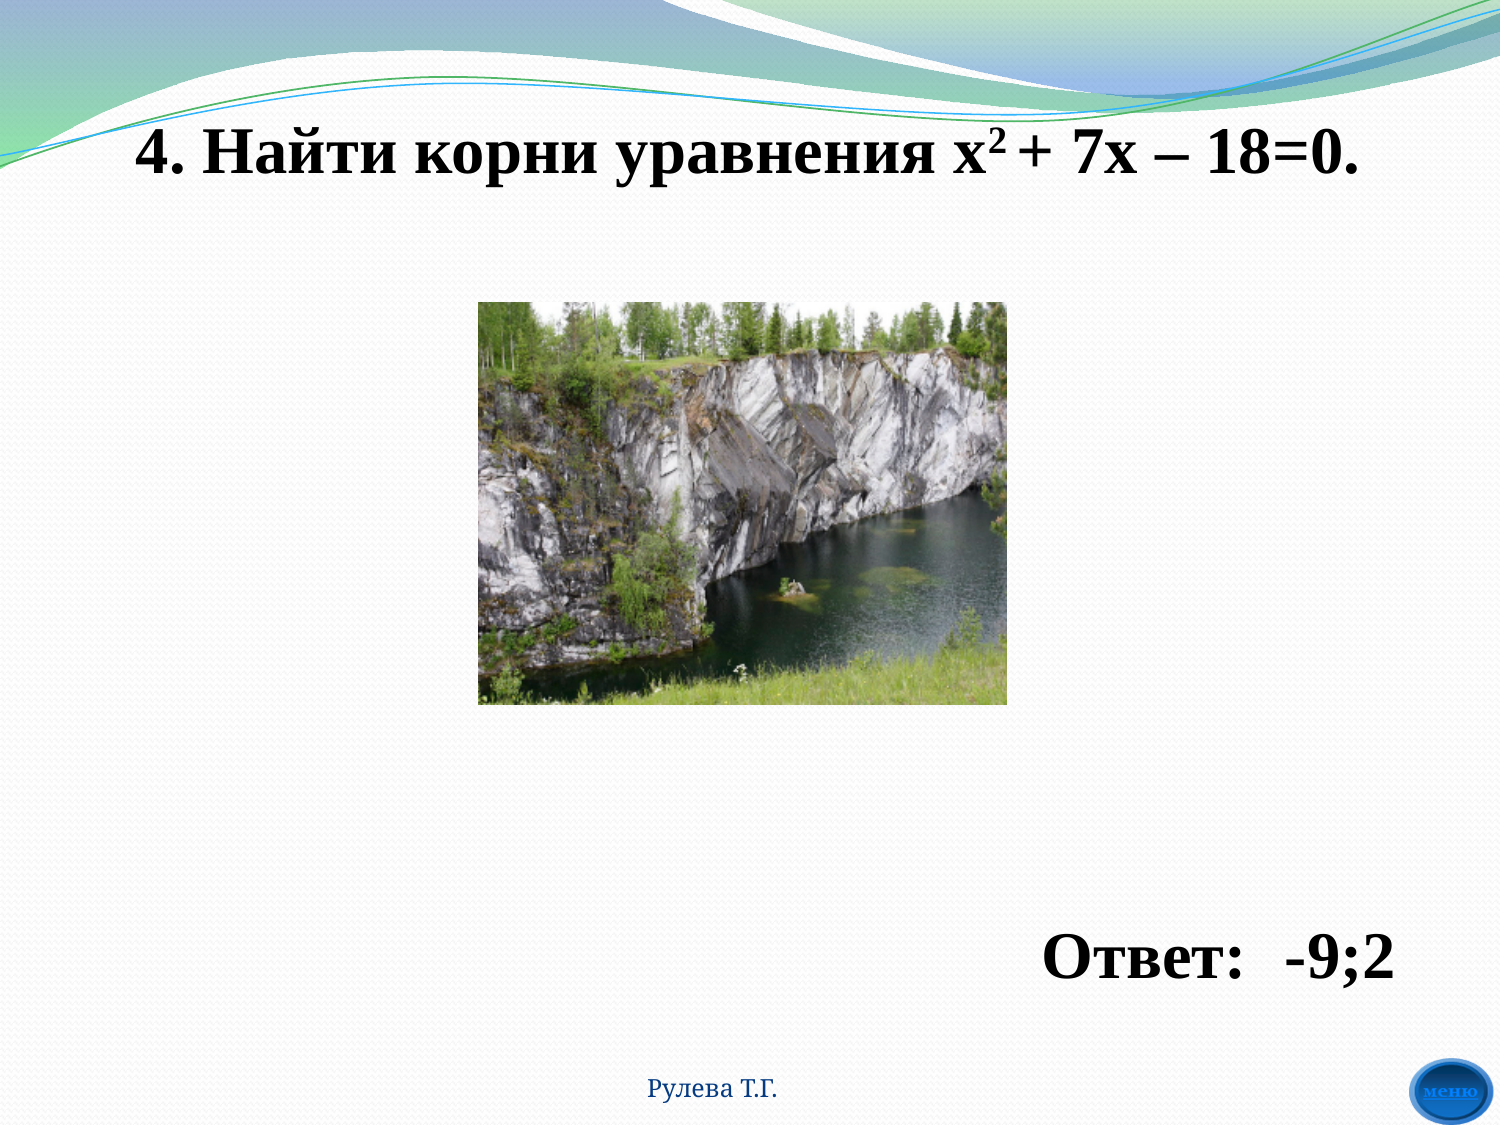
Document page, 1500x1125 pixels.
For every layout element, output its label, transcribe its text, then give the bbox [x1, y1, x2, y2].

footer Рулева Т.Г. [437, 1042, 988, 1103]
picture [478, 302, 1007, 705]
text_box -9;2 [1270, 904, 1429, 1000]
text_box Ответ: [1026, 904, 1263, 1000]
picture [1408, 1057, 1500, 1125]
title 4. Найти корни уравнения х2 + 7х – 18=0. [135, 136, 1412, 268]
